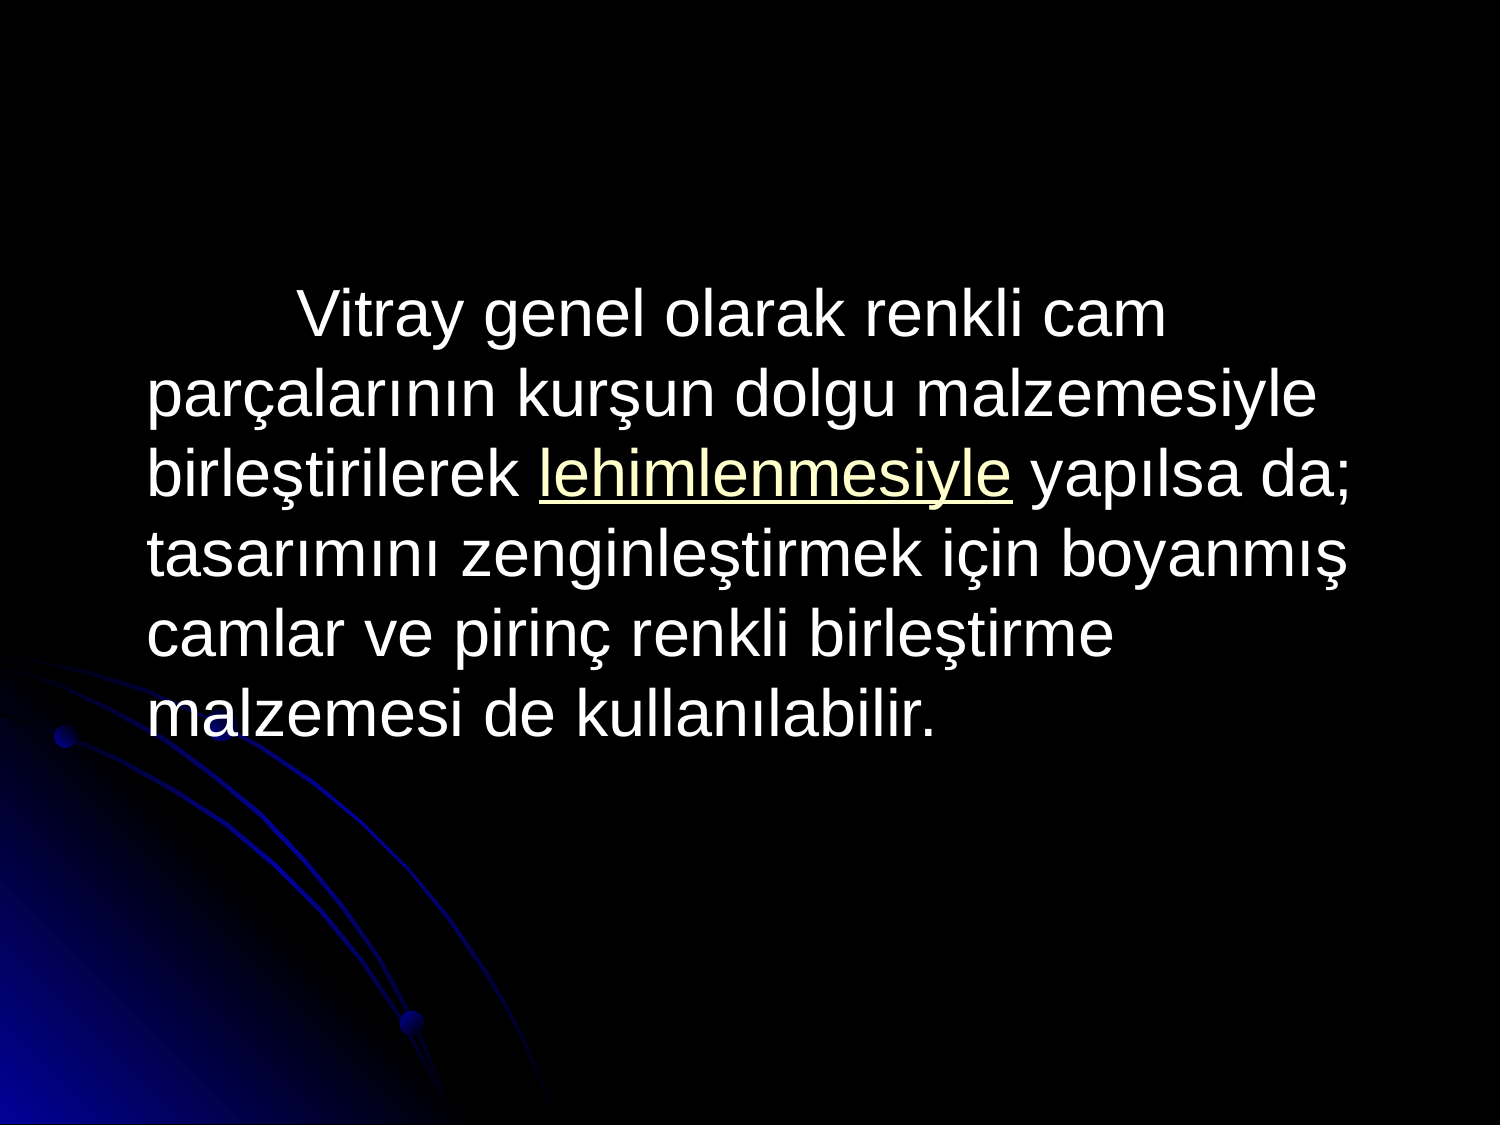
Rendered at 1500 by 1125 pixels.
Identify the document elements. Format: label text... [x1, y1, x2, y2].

list Vitray genel olarak renkli cam parçalarının kurşun dolgu malzemesiyle birleştirilerek lehimlenmesiyle yapılsa da; tasarımını zenginleştirmek için boyanmış camlar ve pirinç renkli birleştirme malzemesi de kullanılabilir. [75, 262, 1425, 1006]
